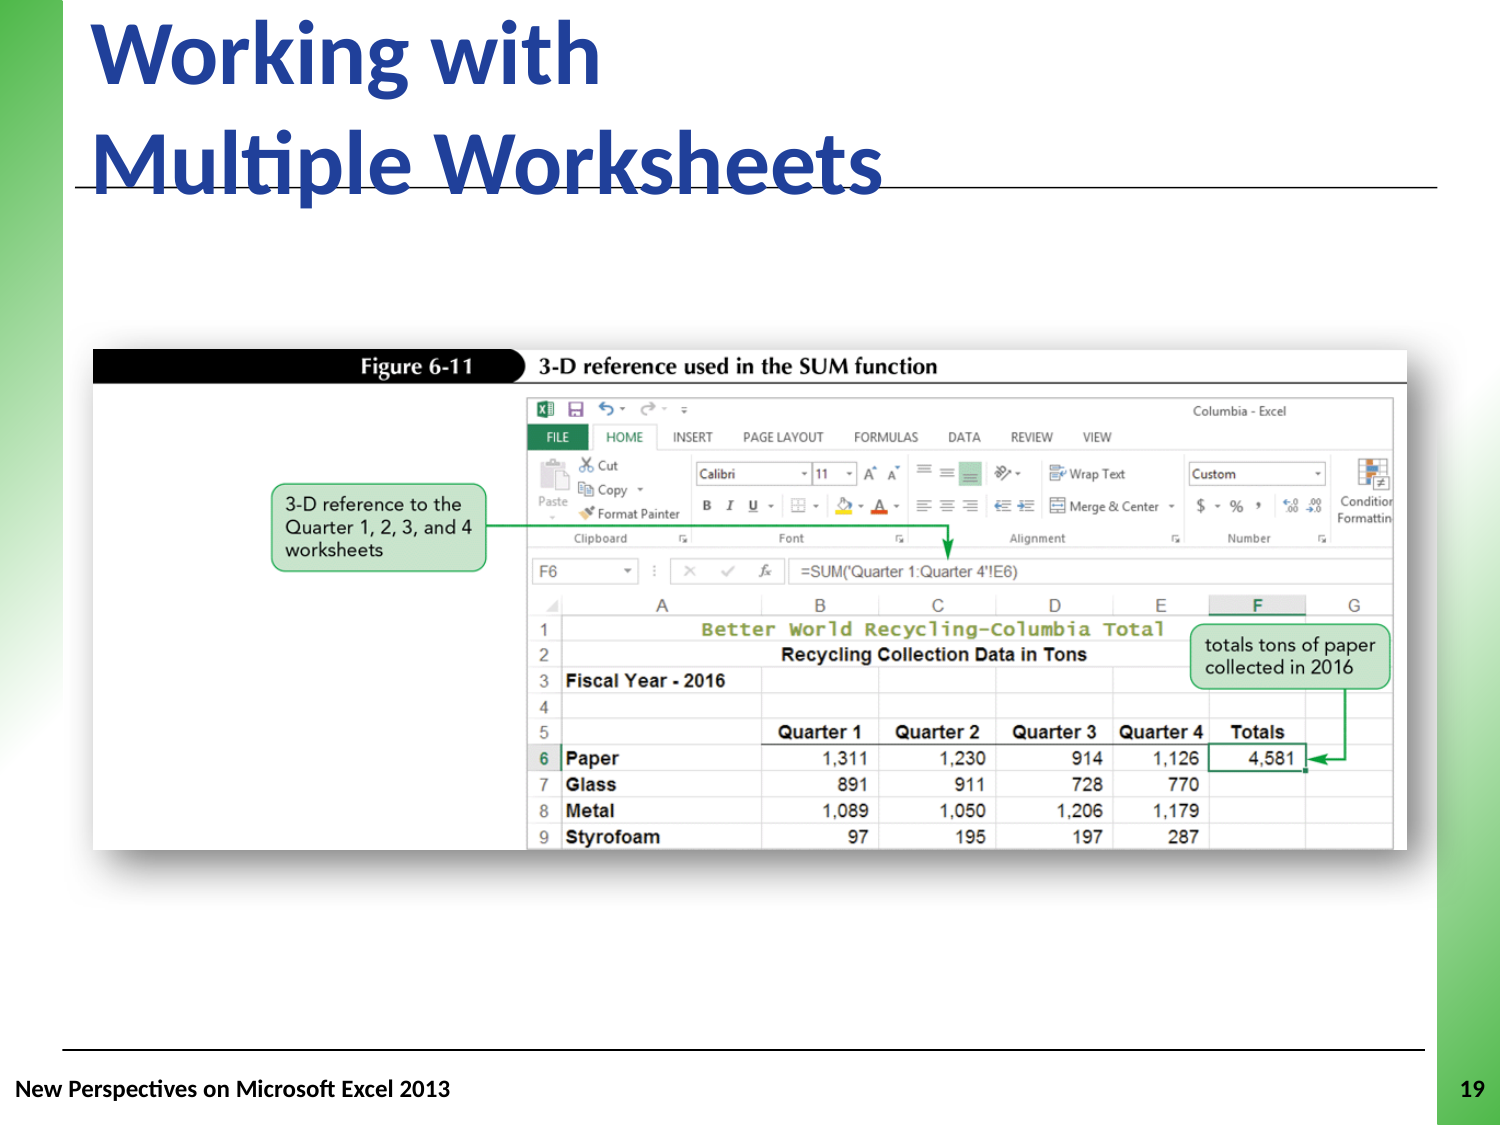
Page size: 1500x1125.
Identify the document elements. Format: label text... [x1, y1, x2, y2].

slide_number 19 [1412, 1050, 1500, 1125]
title Working with Multiple Worksheets [74, 24, 1438, 181]
picture [93, 349, 1407, 851]
footer New Perspectives on Microsoft Excel 2013 [0, 1050, 1350, 1125]
